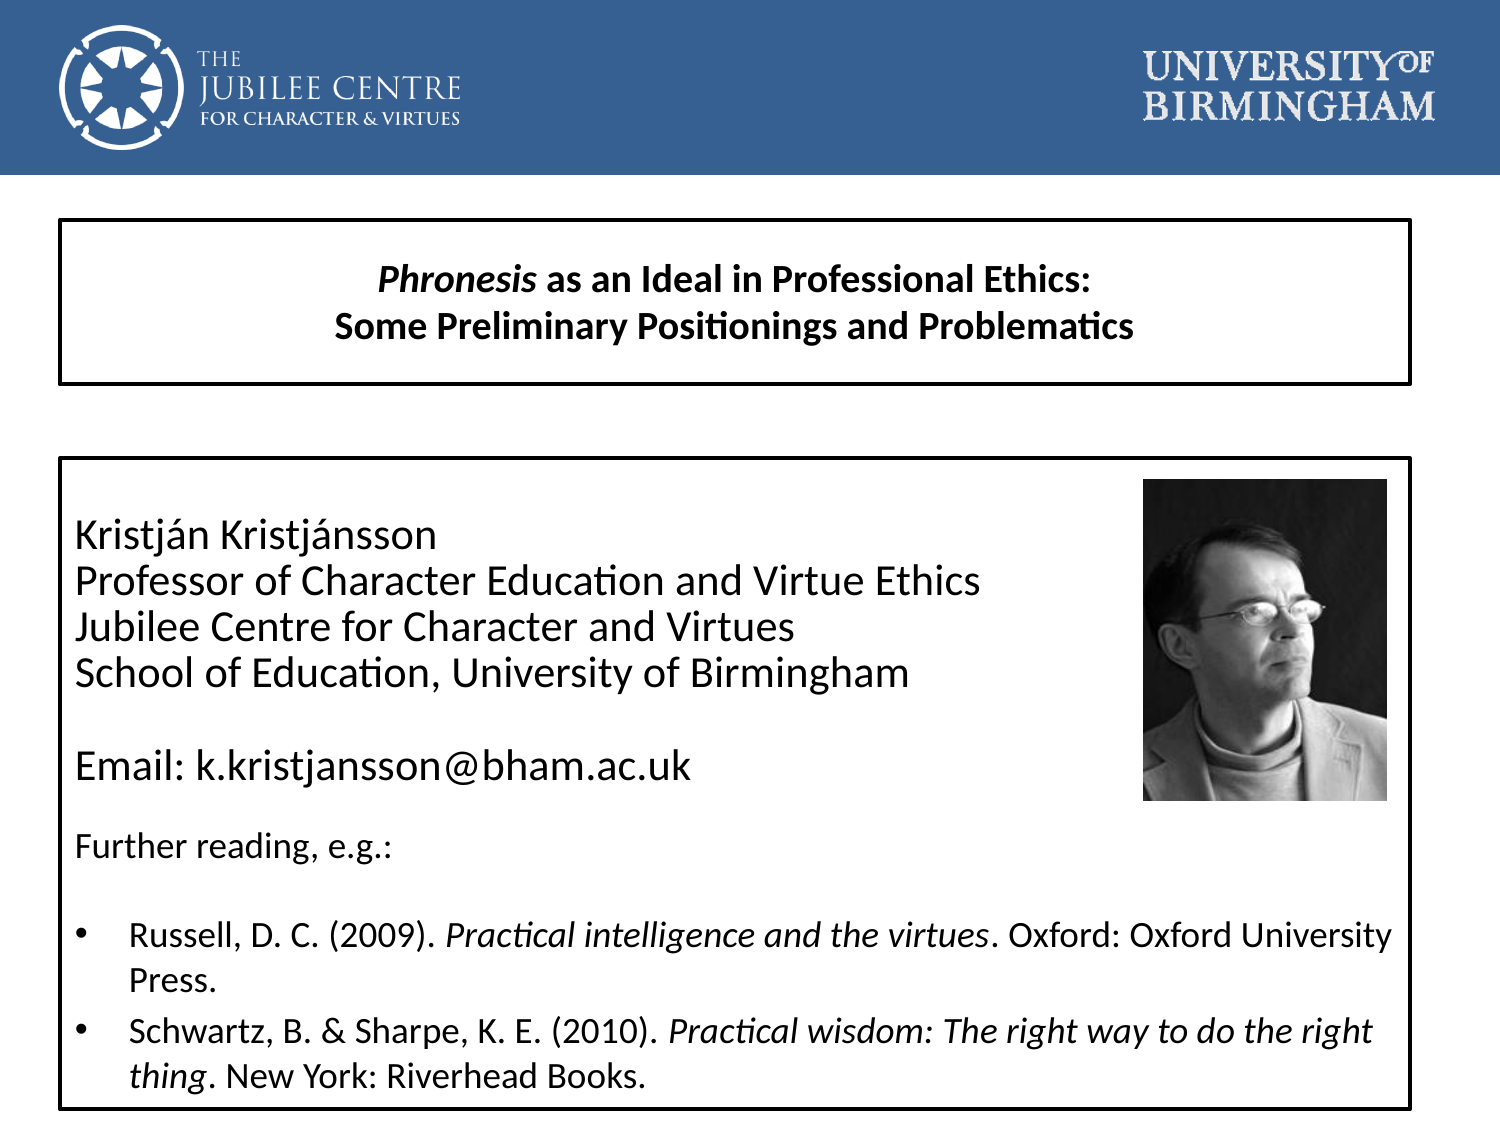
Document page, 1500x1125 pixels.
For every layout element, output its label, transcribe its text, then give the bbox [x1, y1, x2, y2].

picture [1143, 479, 1388, 802]
text_box Phronesis as an Ideal in Professional Ethics: Some Preliminary Positionings and Problematics [58, 218, 1412, 386]
picture [1143, 51, 1436, 122]
text_box [0, 0, 1500, 175]
text_box Kristján Kristjánsson Professor of Character Education and Virtue Ethics Jubilee Centre for Character and Virtues School of Education, University of Birmingham Email: k.kristjansson@bham.ac.uk Further reading, e.g.: Russell, D. C. (2009). Practical intelligence and the virtues. Oxford: Oxford University Press. Schwartz, B. & Sharpe, K. E. (2010). Practical wisdom: The right way to do the right thing. New York: Riverhead Books. [58, 456, 1412, 1111]
title Insert Title [75, 208, 1425, 325]
picture [59, 25, 460, 150]
